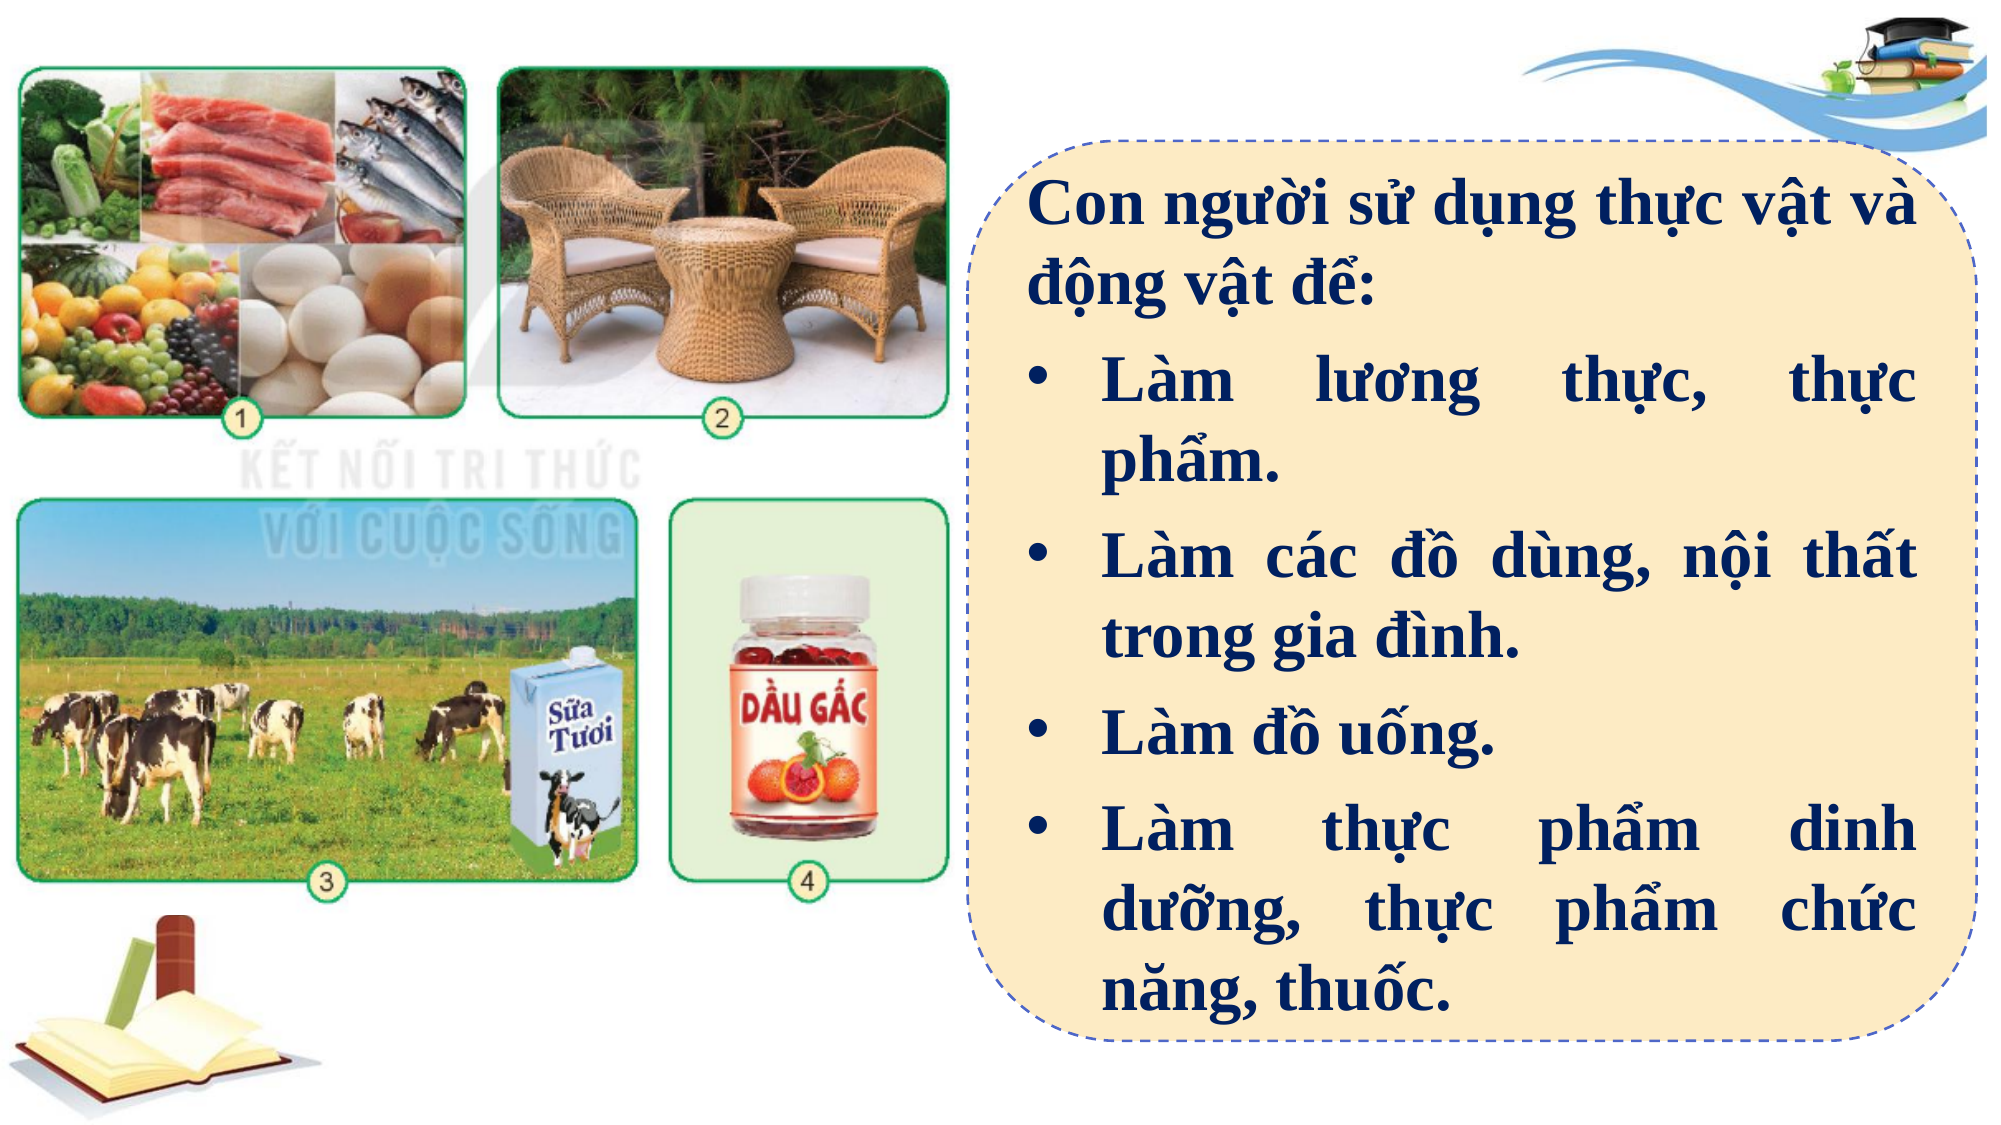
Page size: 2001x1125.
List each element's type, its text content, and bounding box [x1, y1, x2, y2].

picture [0, 0, 2001, 1125]
text_box Con người sử dụng thực vật và động vật để: Làm lương thực, thực phẩm. Làm các đồ dùng, nội thất trong gia đình. Làm đồ uống. Làm thực phẩm dinh dưỡng, thực phẩm chức năng, thuốc. [970, 140, 1977, 1041]
